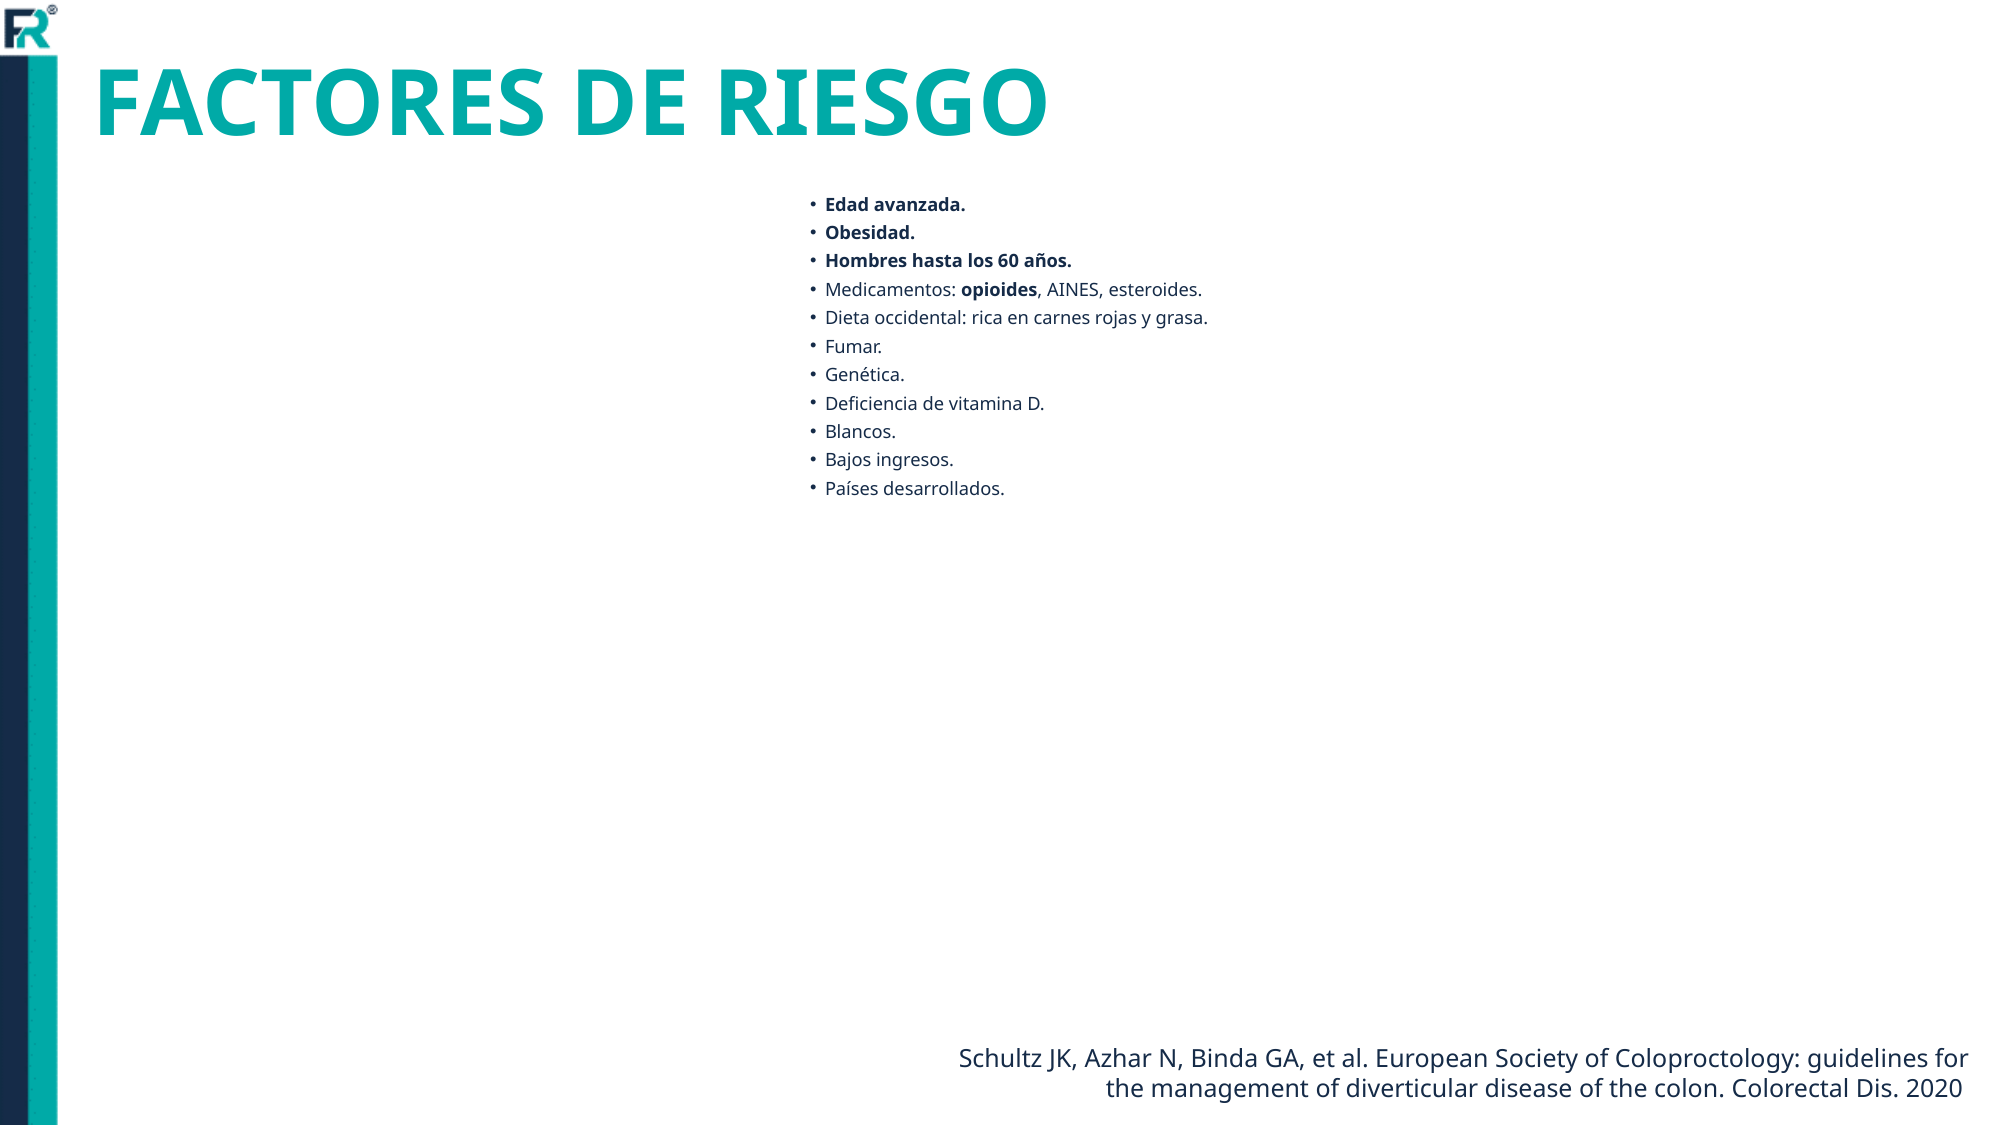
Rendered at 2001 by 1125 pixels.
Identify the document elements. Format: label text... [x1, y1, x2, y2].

text_box Schultz JK, Azhar N, Binda GA, et al. European Society of Coloproctology: guidelines for the management of diverticular disease of the colon. Colorectal Dis. 2020 [904, 1035, 1986, 1110]
title FACTORES DE RIESGO [77, 0, 1802, 215]
list Edad avanzada. Obesidad. Hombres hasta los 60 años. Medicamentos: opioides, AINES, esteroides. Dieta occidental: rica en carnes rojas y grasa. Fumar. Genética. Deficiencia de vitamina D. Blancos. Bajos ingresos. Países desarrollados. [795, 180, 1955, 524]
picture [0, 0, 2001, 1125]
